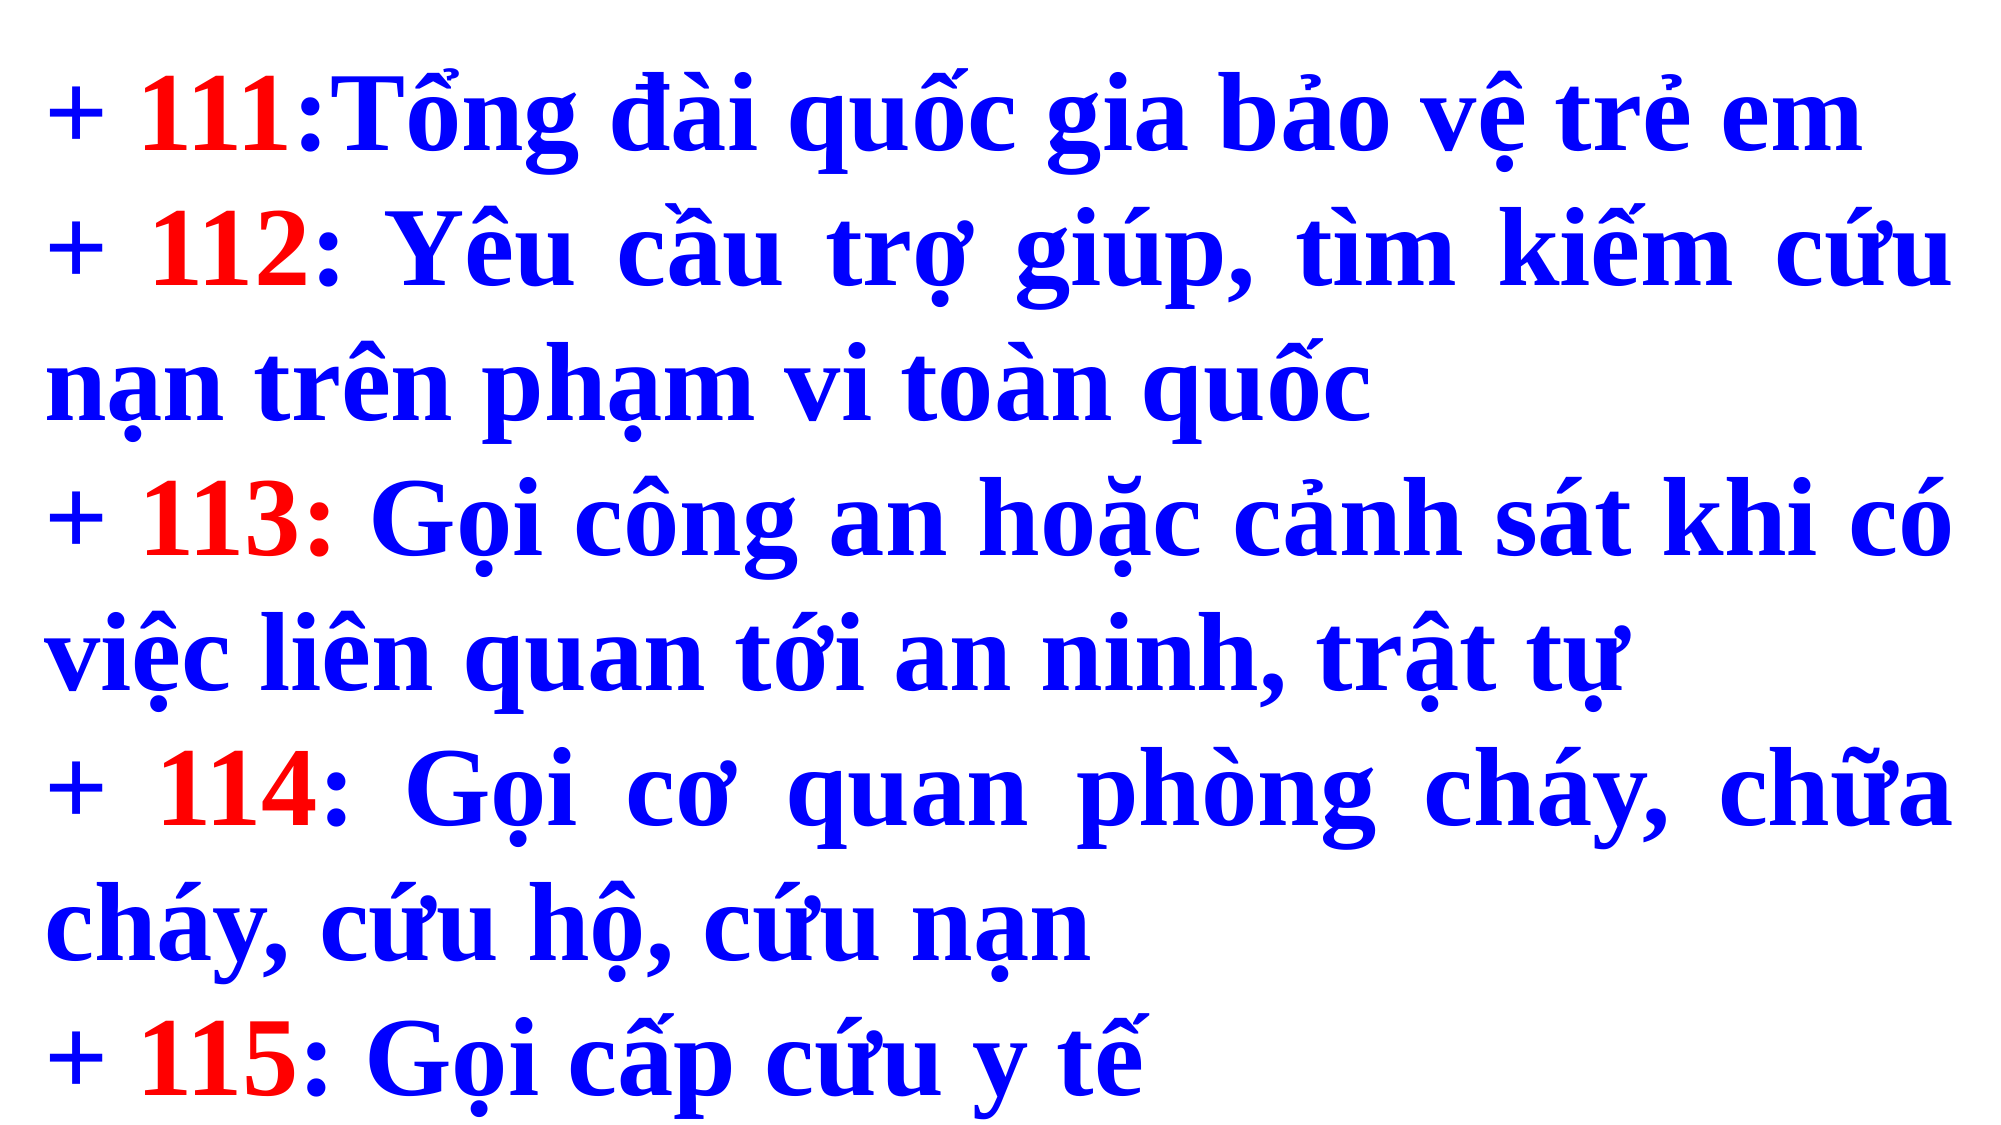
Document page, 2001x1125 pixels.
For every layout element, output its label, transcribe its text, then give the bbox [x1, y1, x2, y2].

text_box + 111:Tổng đài quốc gia bảo vệ trẻ em + 112: Yêu cầu trợ giúp, tìm kiếm cứu nạn trên phạm vi toàn quốc + 113: Gọi công an hoặc cảnh sát khi có việc liên quan tới an ninh, trật tự + 114: Gọi cơ quan phòng cháy, chữa cháy, cứu hộ, cứu nạn + 115: Gọi cấp cứu y tế [29, 30, 1971, 1125]
